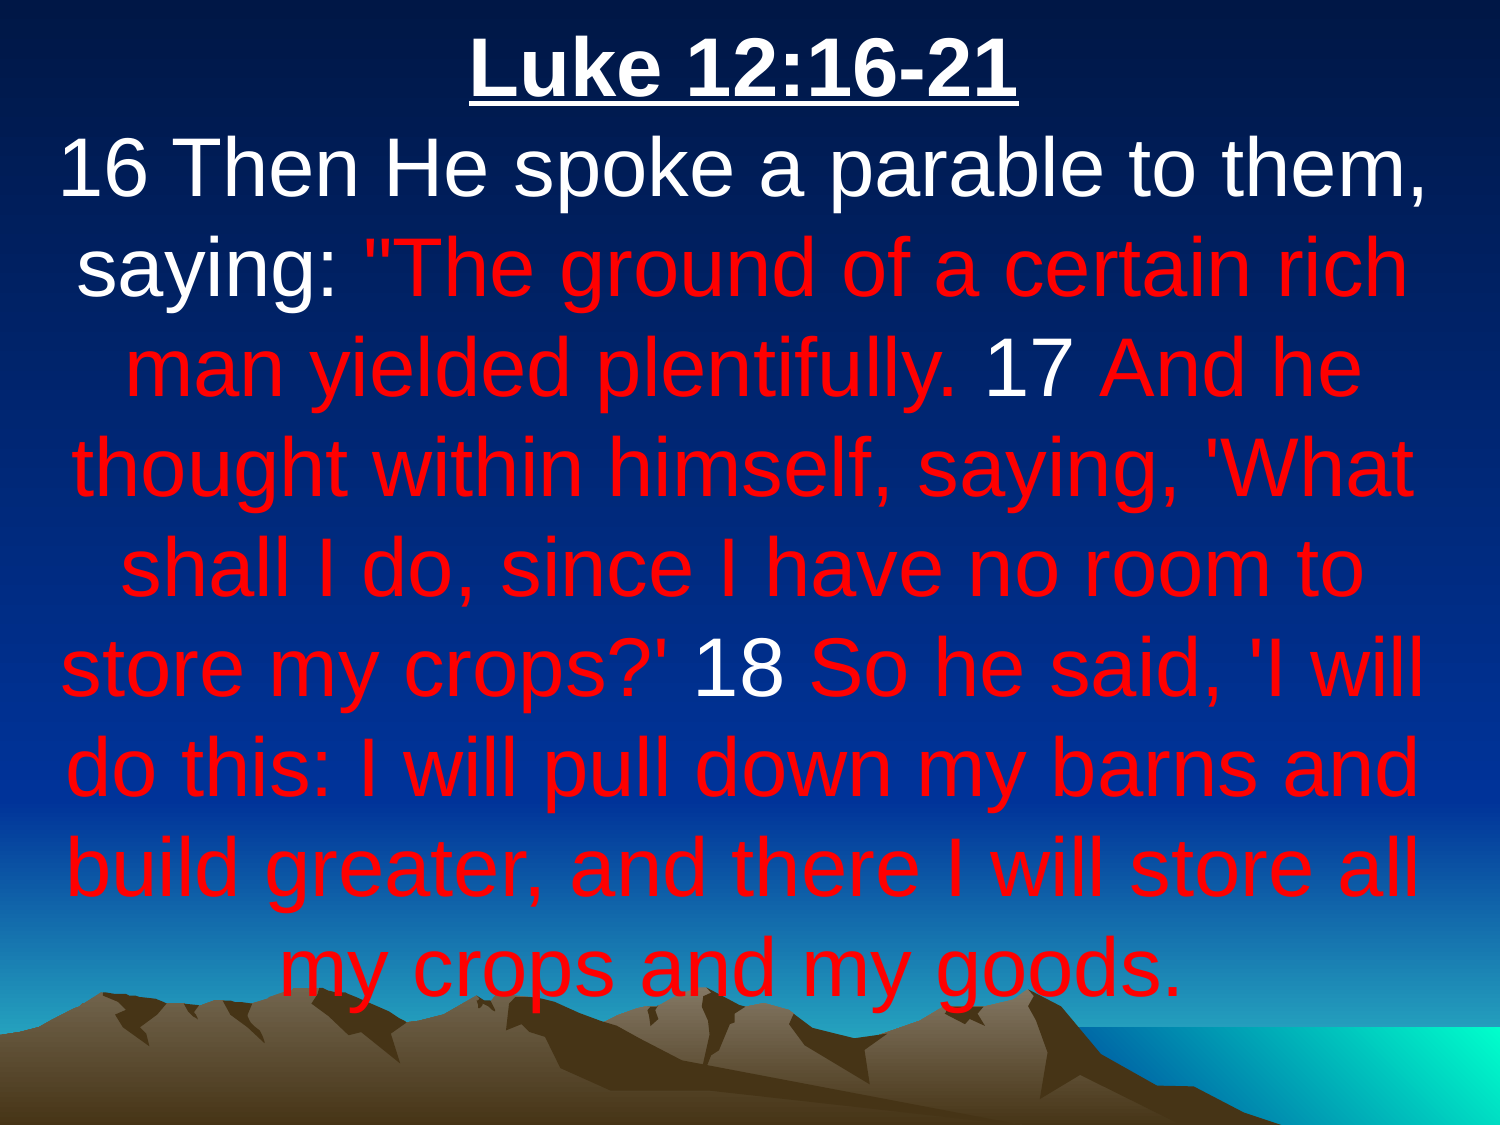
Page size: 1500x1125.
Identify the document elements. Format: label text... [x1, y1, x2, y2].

text_box Luke 12:16-21 16 Then He spoke a parable to them, saying: "The ground of a certain rich man yielded plentifully. 17 And he thought within himself, saying, 'What shall I do, since I have no room to store my crops?' 18 So he said, 'I will do this: I will pull down my barns and build greater, and there I will store all my crops and my goods. [12, 5, 1475, 1125]
